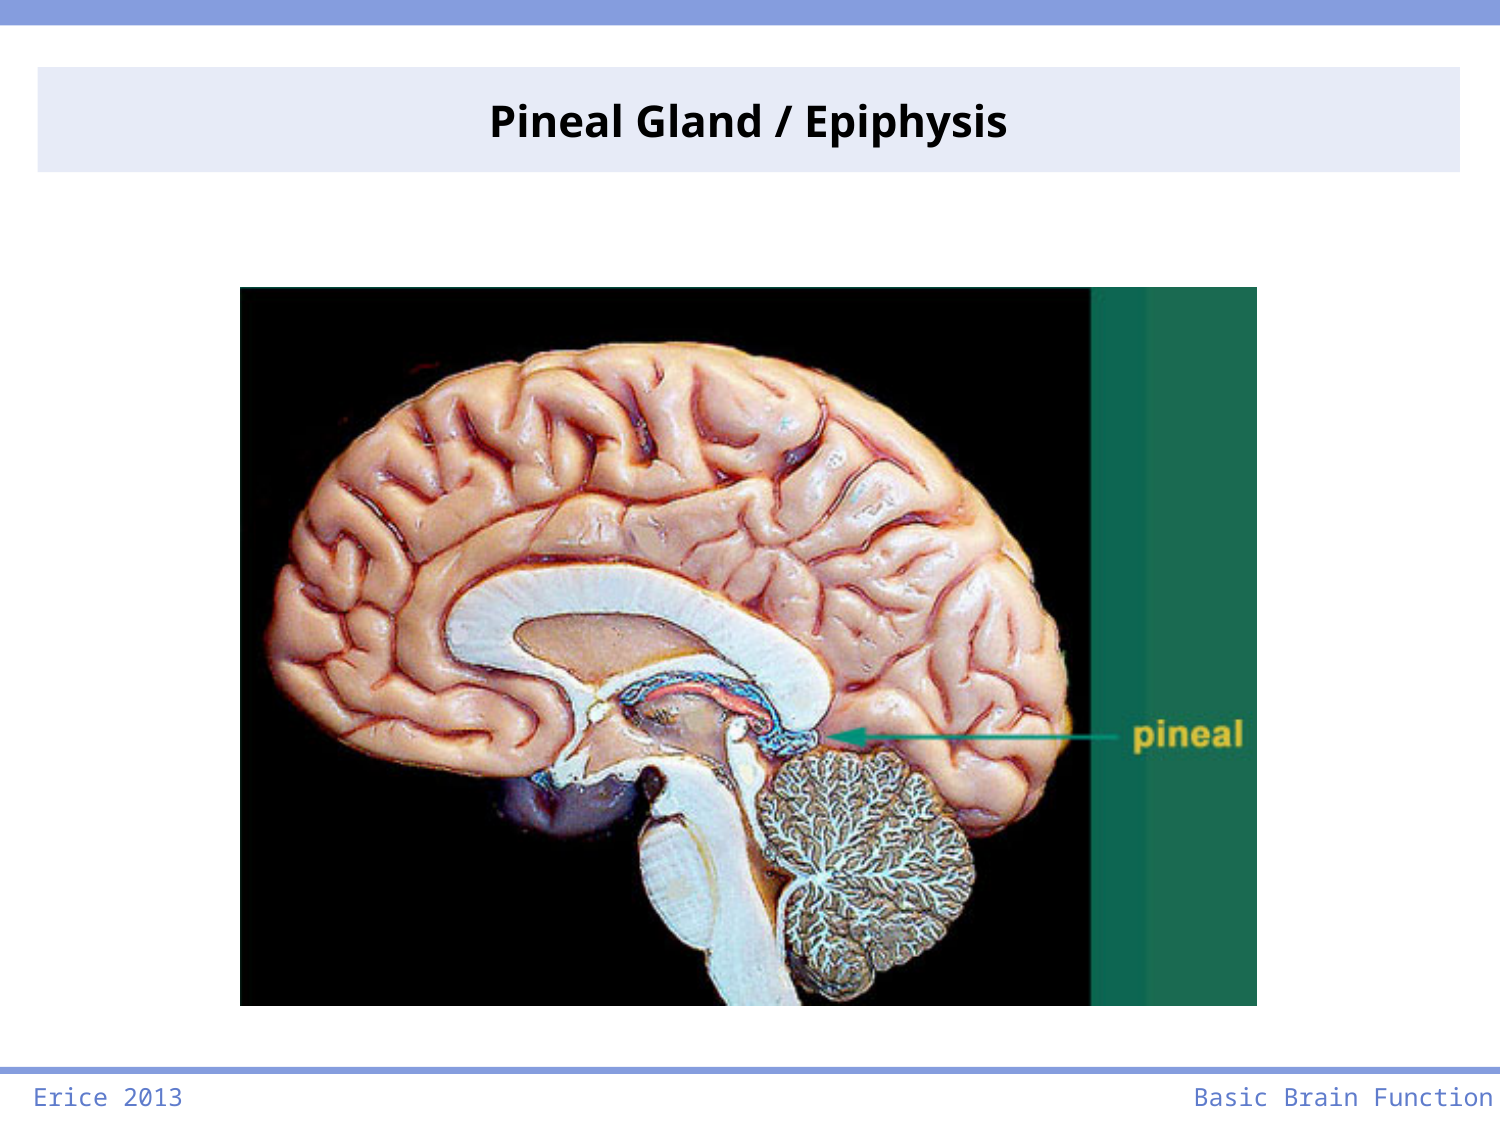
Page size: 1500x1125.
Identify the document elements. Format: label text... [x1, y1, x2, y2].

picture [240, 287, 1257, 1006]
text_box Pineal Gland / Epiphysis [37, 67, 1460, 173]
